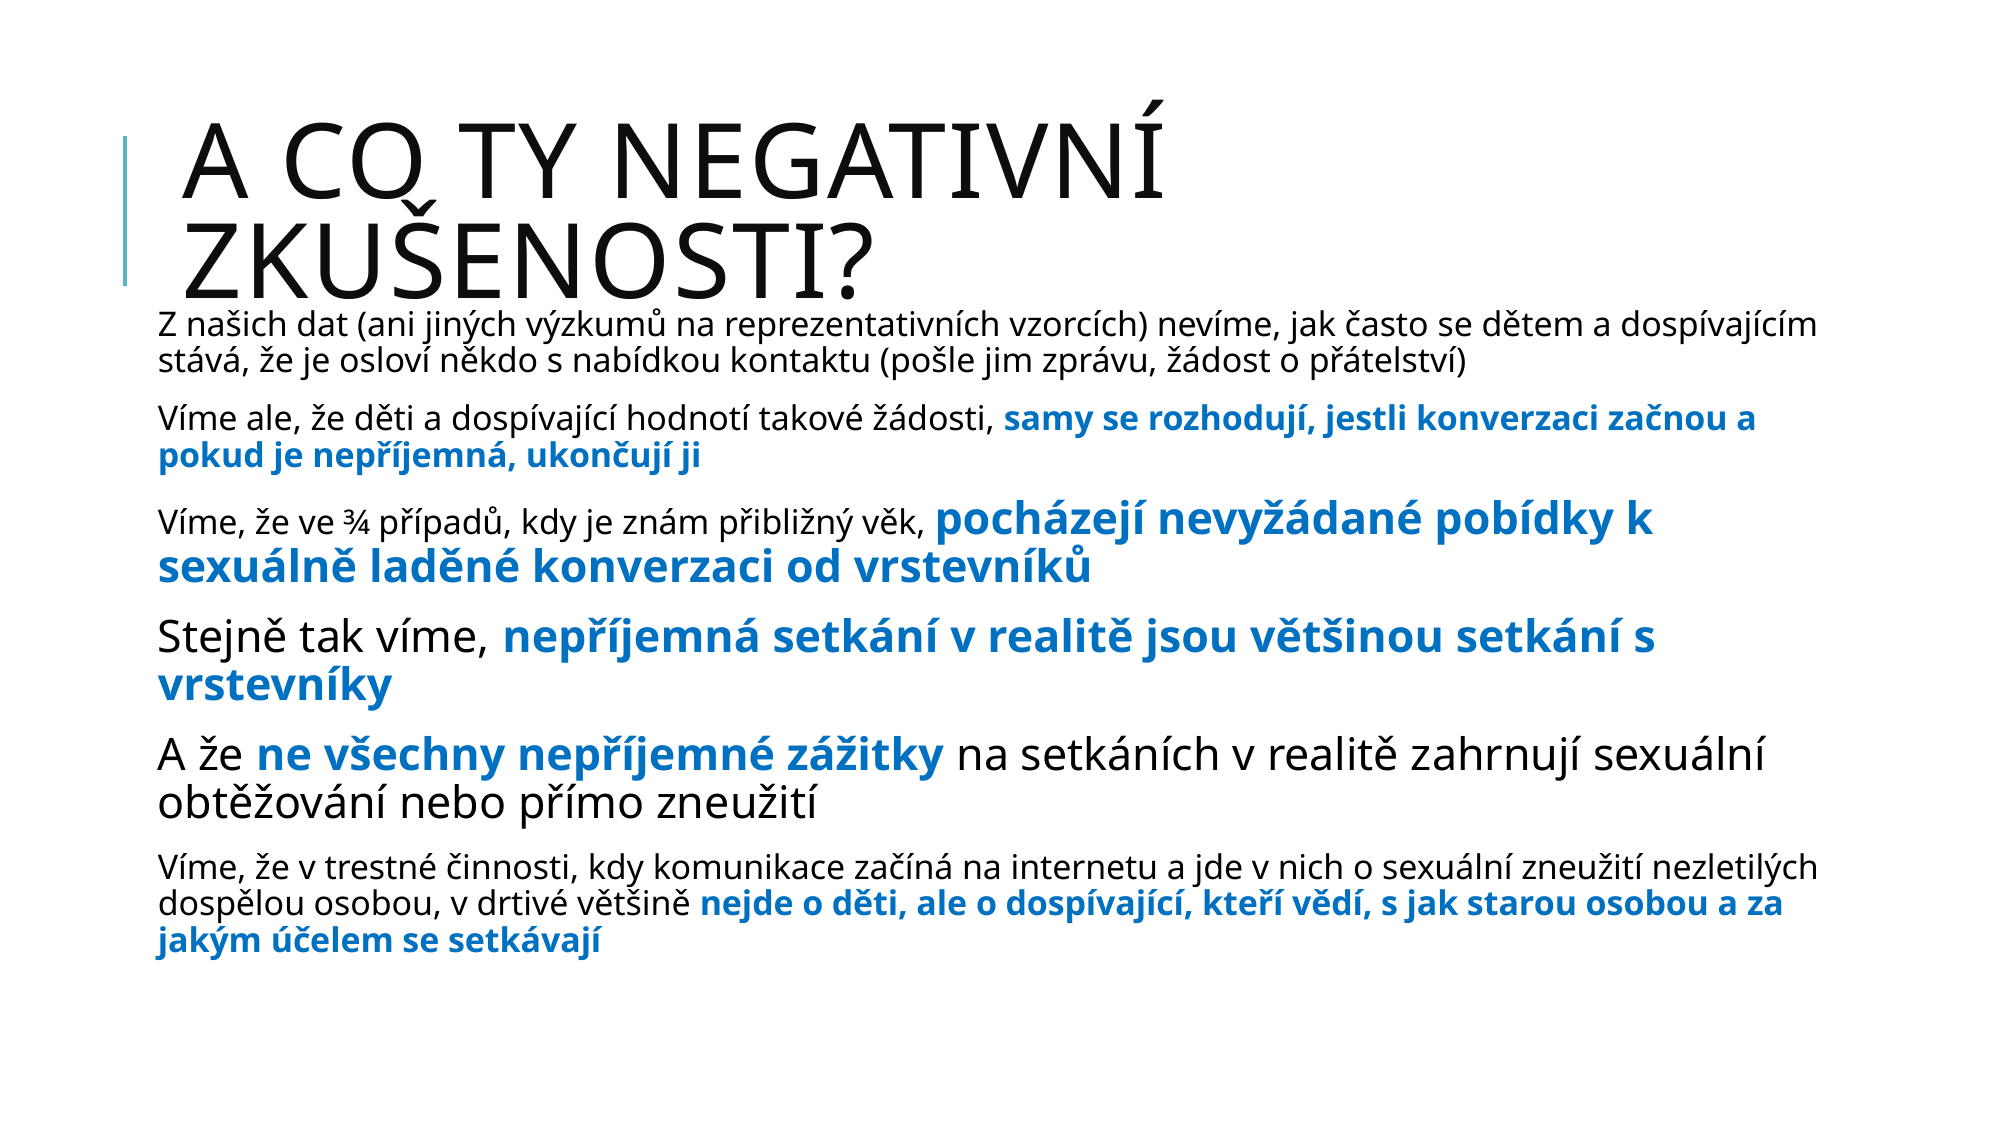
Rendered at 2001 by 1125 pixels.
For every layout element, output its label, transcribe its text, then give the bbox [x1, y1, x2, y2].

title A co ty negativní zkušenosti? [168, 96, 1763, 299]
list Z našich dat (ani jiných výzkumů na reprezentativních vzorcích) nevíme, jak často se dětem a dospívajícím stává, že je osloví někdo s nabídkou kontaktu (pošle jim zprávu, žádost o přátelství) Víme ale, že děti a dospívající hodnotí takové žádosti, samy se rozhodují, jestli konverzaci začnou a pokud je nepříjemná, ukončují ji Víme, že ve ¾ případů, kdy je znám přibližný věk, pocházejí nevyžádané pobídky k sexuálně laděné konverzaci od vrstevníků Stejně tak víme, nepříjemná setkání v realitě jsou většinou setkání s vrstevníky A že ne všechny nepříjemné zážitky na setkáních v realitě zahrnují sexuální obtěžování nebo přímo zneužití Víme, že v trestné činnosti, kdy komunikace začíná na internetu a jde v nich o sexuální zneužití nezletilých dospělou osobou, v drtivé většině nejde o děti, ale o dospívající, kteří vědí, s jak starou osobou a za jakým účelem se setkávají [137, 299, 1863, 972]
